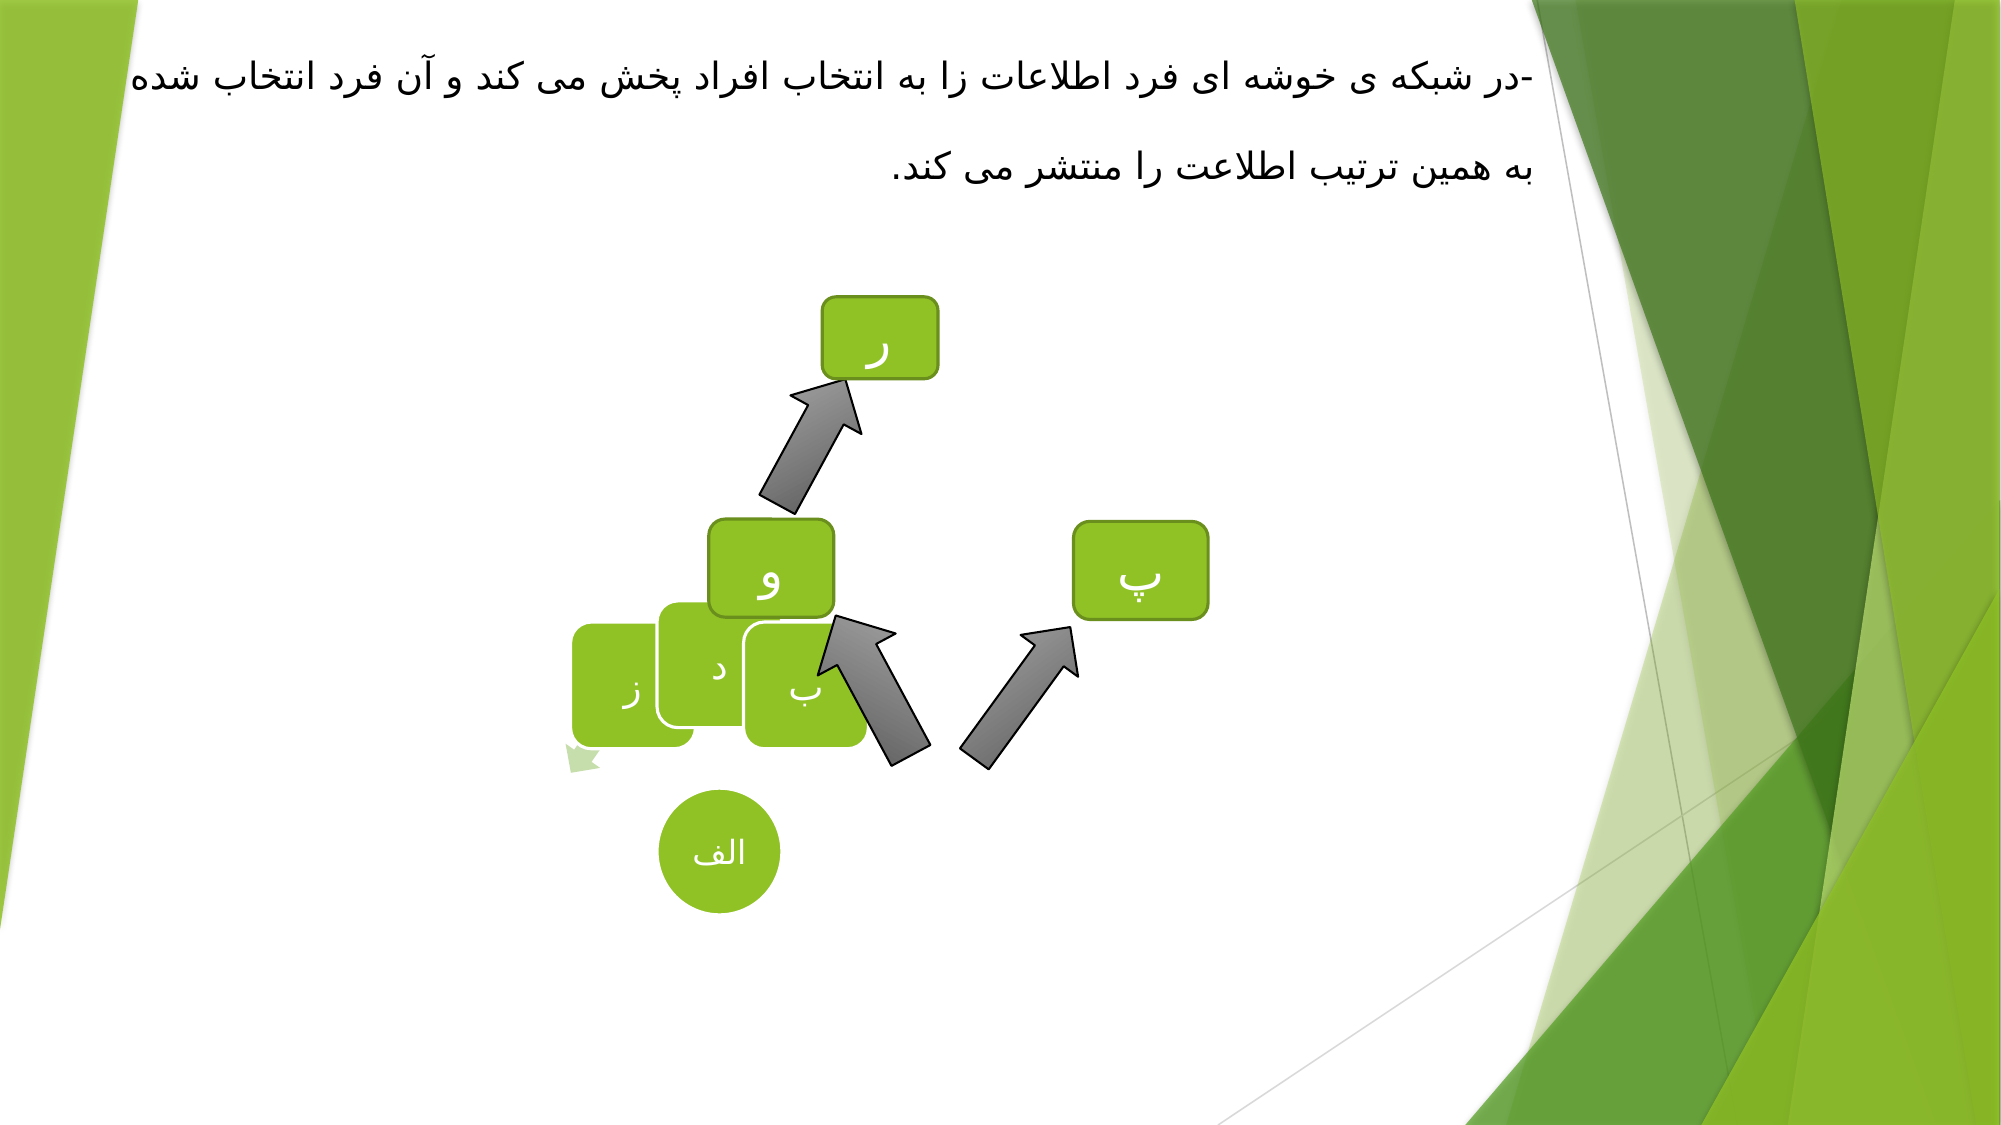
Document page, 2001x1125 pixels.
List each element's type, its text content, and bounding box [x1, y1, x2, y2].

text_box [974, 626, 1080, 771]
text_box ر [820, 295, 940, 381]
text_box پ [1071, 519, 1210, 622]
text_box [758, 381, 863, 515]
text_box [469, 597, 970, 1106]
text_box و [707, 517, 836, 596]
text_box -در شبکه ی خوشه ای فرد اطلاعات زا به انتخاب افراد پخش می کند و آن فرد انتخاب شده به همین ترتیب اطلاعت را منتشر می کند. [86, 0, 1550, 195]
